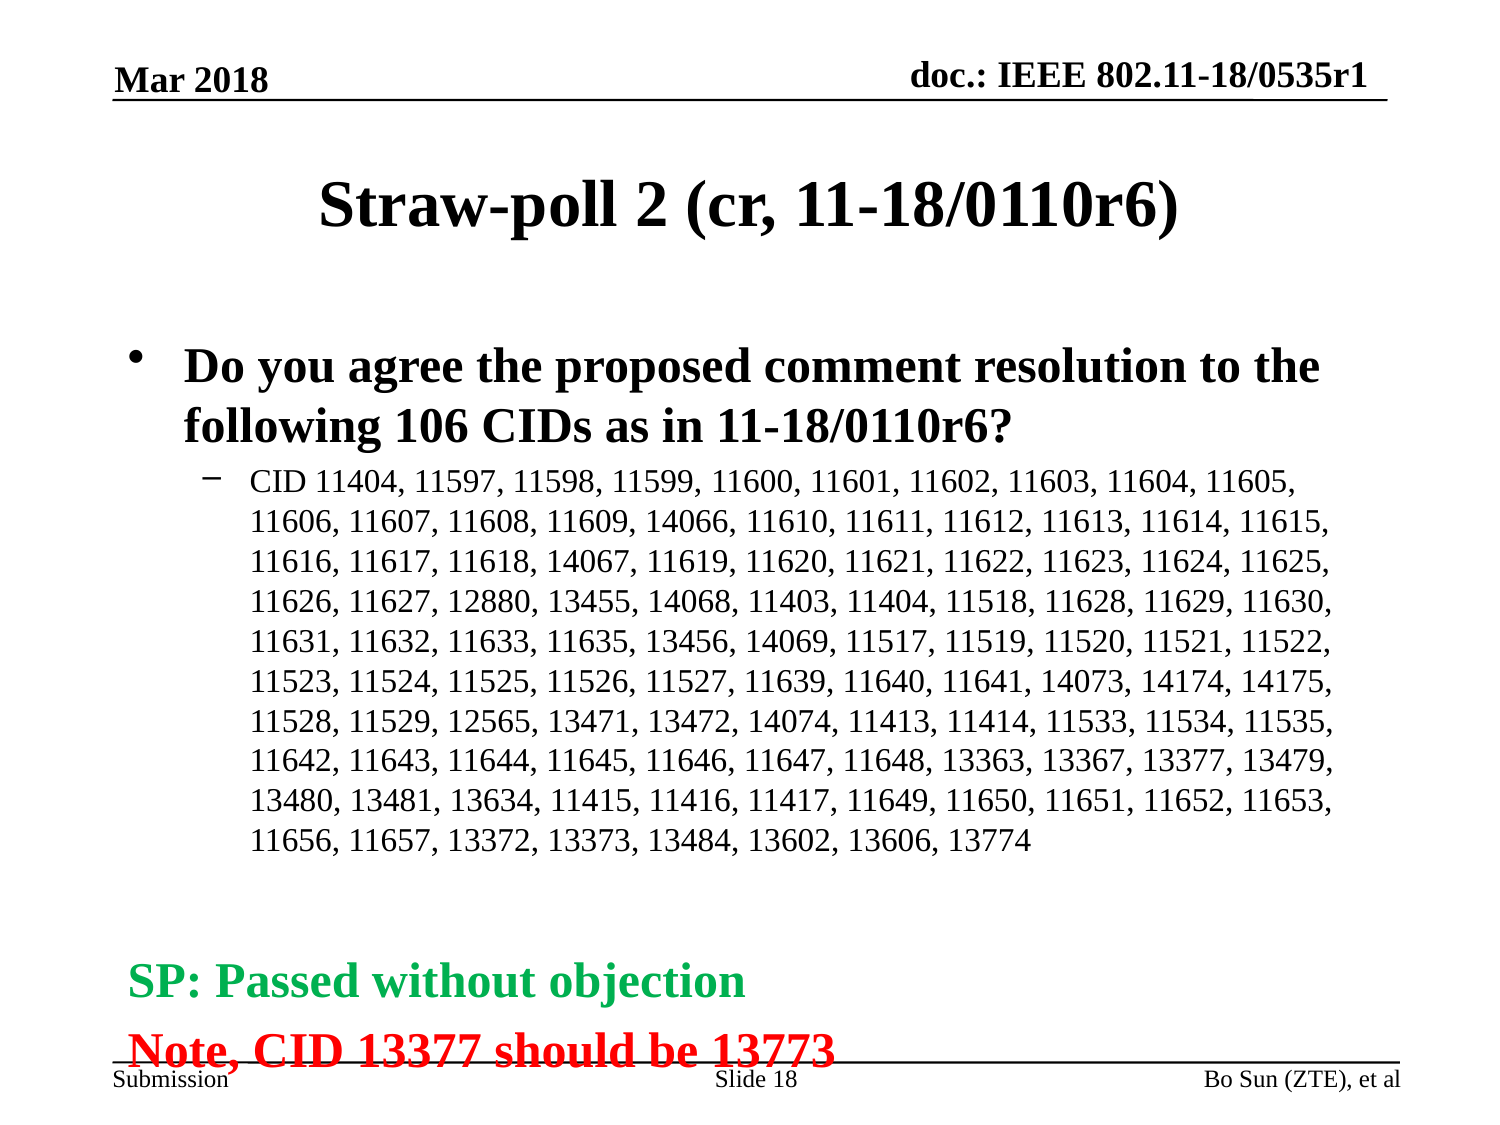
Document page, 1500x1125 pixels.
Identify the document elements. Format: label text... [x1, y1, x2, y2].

list Do you agree the proposed comment resolution to the following 106 CIDs as in 11-18/0110r6? CID 11404, 11597, 11598, 11599, 11600, 11601, 11602, 11603, 11604, 11605, 11606, 11607, 11608, 11609, 14066, 11610, 11611, 11612, 11613, 11614, 11615, 11616, 11617, 11618, 14067, 11619, 11620, 11621, 11622, 11623, 11624, 11625, 11626, 11627, 12880, 13455, 14068, 11403, 11404, 11518, 11628, 11629, 11630, 11631, 11632, 11633, 11635, 13456, 14069, 11517, 11519, 11520, 11521, 11522, 11523, 11524, 11525, 11526, 11527, 11639, 11640, 11641, 14073, 14174, 14175, 11528, 11529, 12565, 13471, 13472, 14074, 11413, 11414, 11533, 11534, 11535, 11642, 11643, 11644, 11645, 11646, 11647, 11648, 13363, 13367, 13377, 13479, 13480, 13481, 13634, 11415, 11416, 11417, 11649, 11650, 11651, 11652, 11653, 11656, 11657, 13372, 13373, 13484, 13602, 13606, 13774 SP: Passed without objection Note, CID 13377 should be 13773 [112, 324, 1388, 1000]
footer Bo Sun (ZTE), et al [1200, 1061, 1402, 1093]
title Straw-poll 2 (cr, 11-18/0110r6) [112, 112, 1388, 288]
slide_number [114, 54, 271, 101]
slide_number Slide 18 [712, 1061, 800, 1093]
